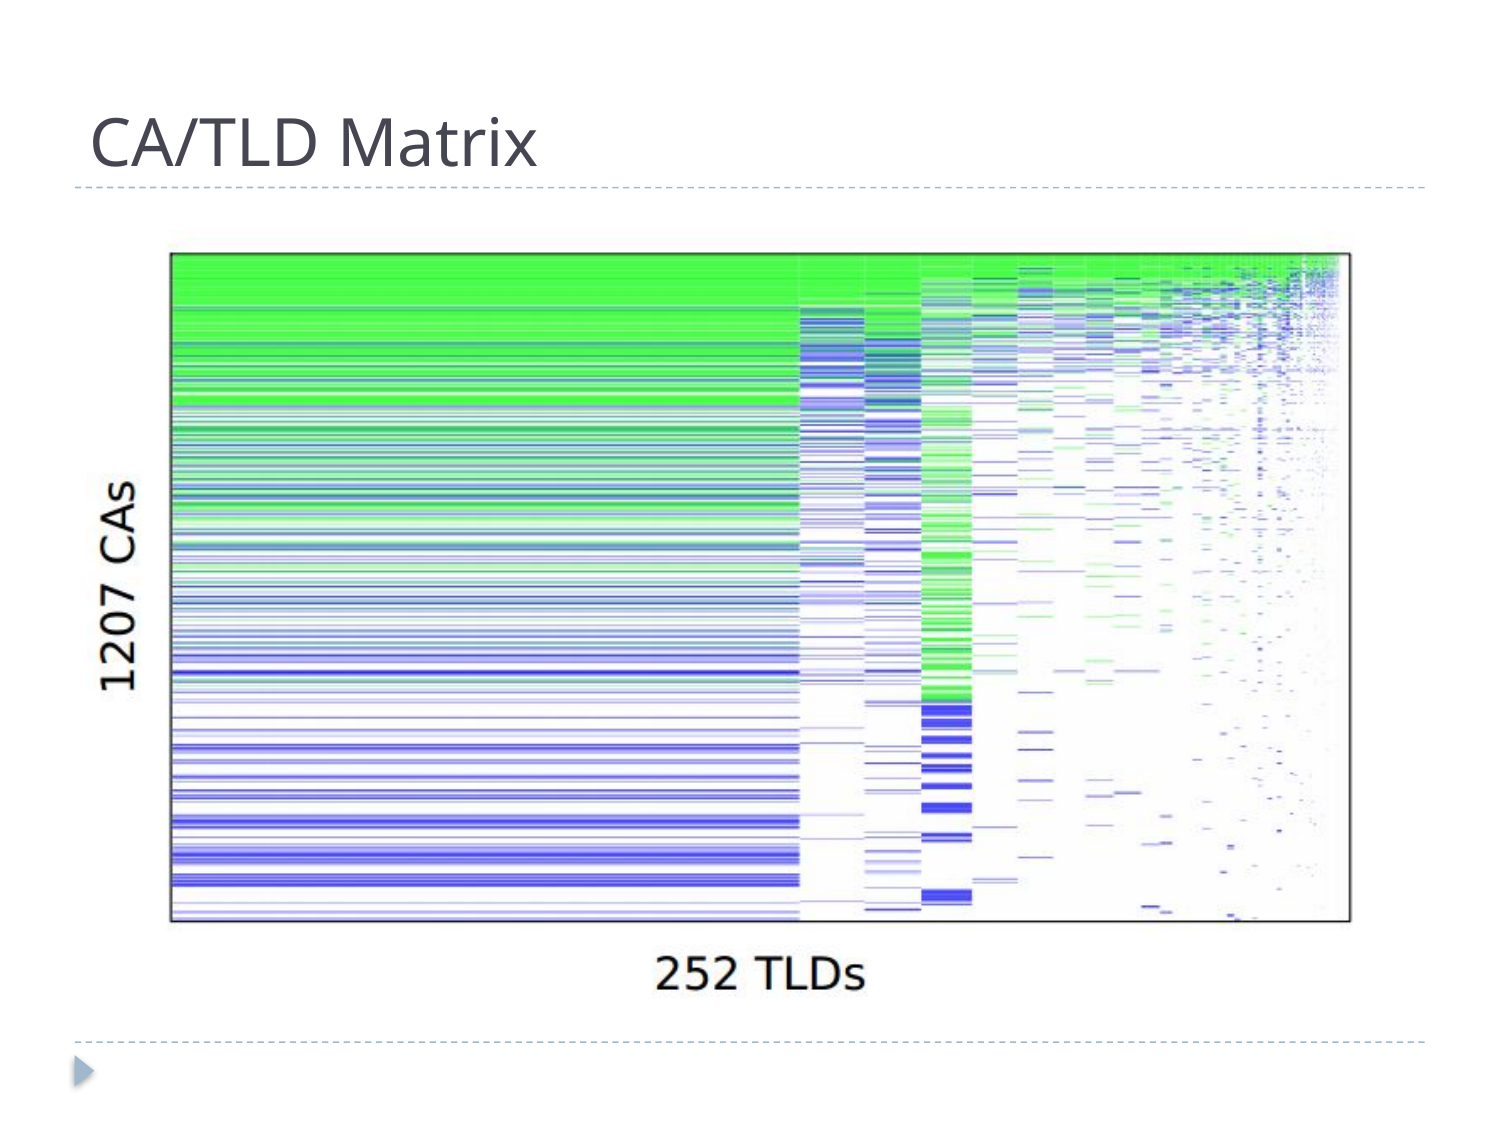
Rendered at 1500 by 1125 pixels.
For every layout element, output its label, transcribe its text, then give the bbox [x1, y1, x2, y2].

title CA/TLD Matrix [75, 24, 1425, 188]
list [87, 231, 1366, 1001]
